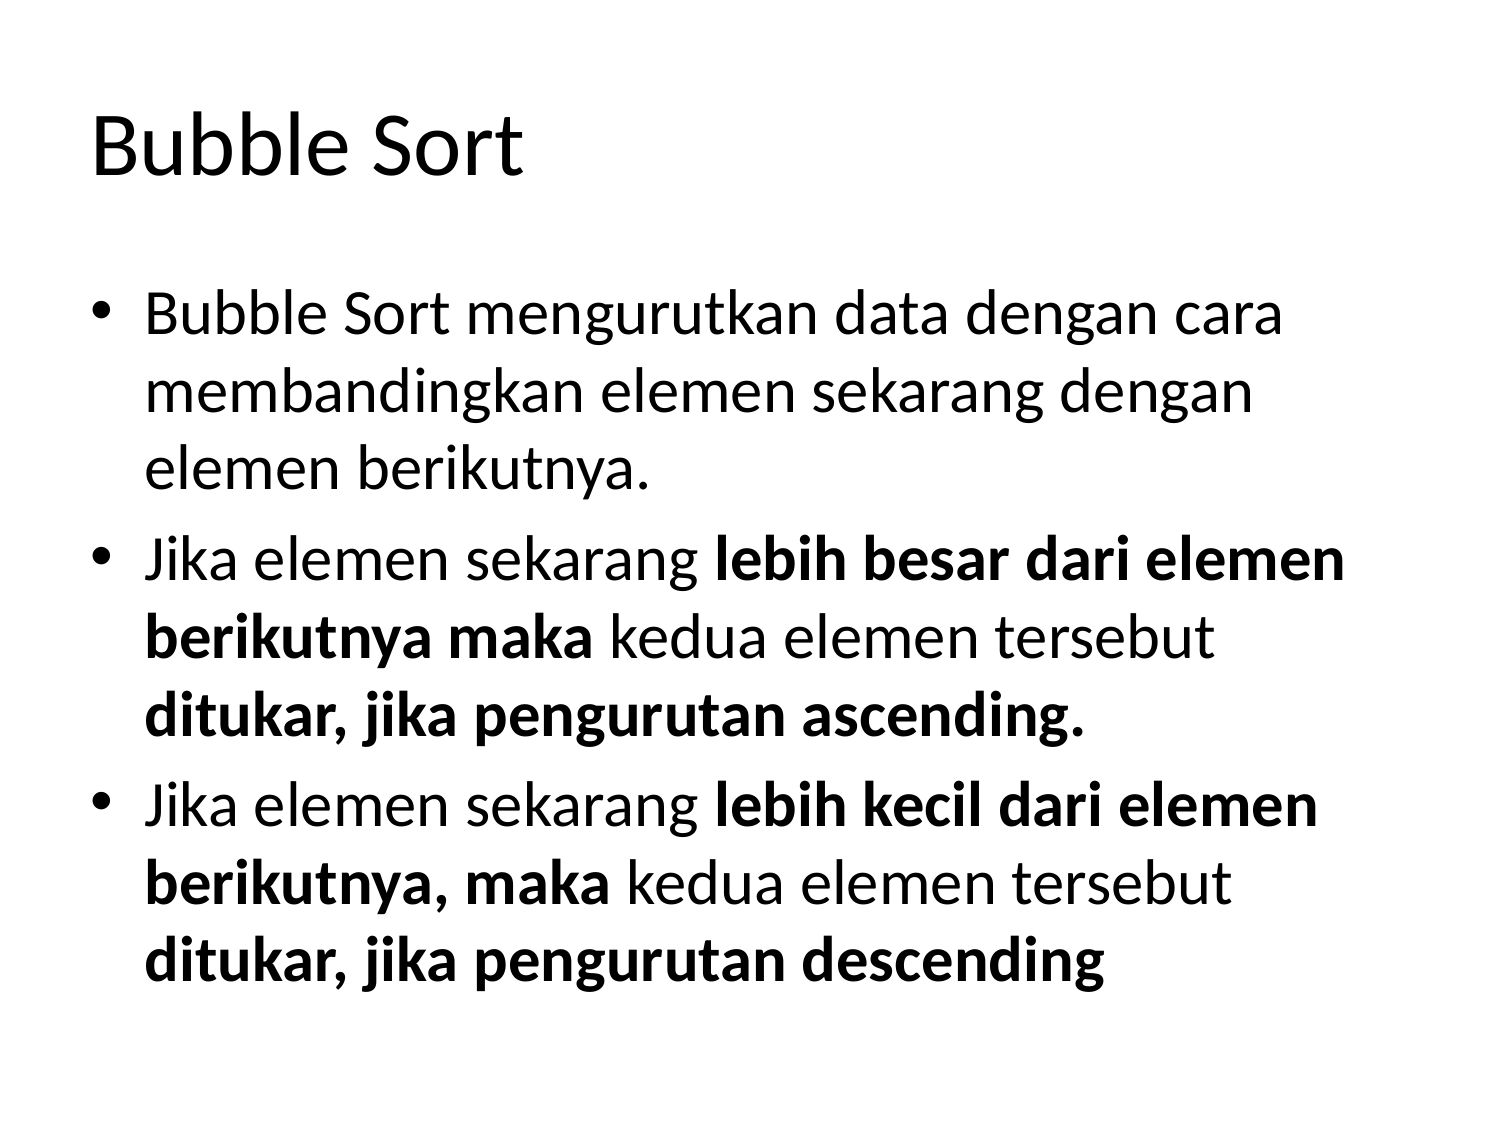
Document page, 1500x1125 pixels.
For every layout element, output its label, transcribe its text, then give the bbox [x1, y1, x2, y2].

title Bubble Sort [75, 45, 1425, 233]
list Bubble Sort mengurutkan data dengan cara membandingkan elemen sekarang dengan elemen berikutnya. Jika elemen sekarang lebih besar dari elemen berikutnya maka kedua elemen tersebut ditukar, jika pengurutan ascending. Jika elemen sekarang lebih kecil dari elemen berikutnya, maka kedua elemen tersebut ditukar, jika pengurutan descending [75, 262, 1425, 1005]
